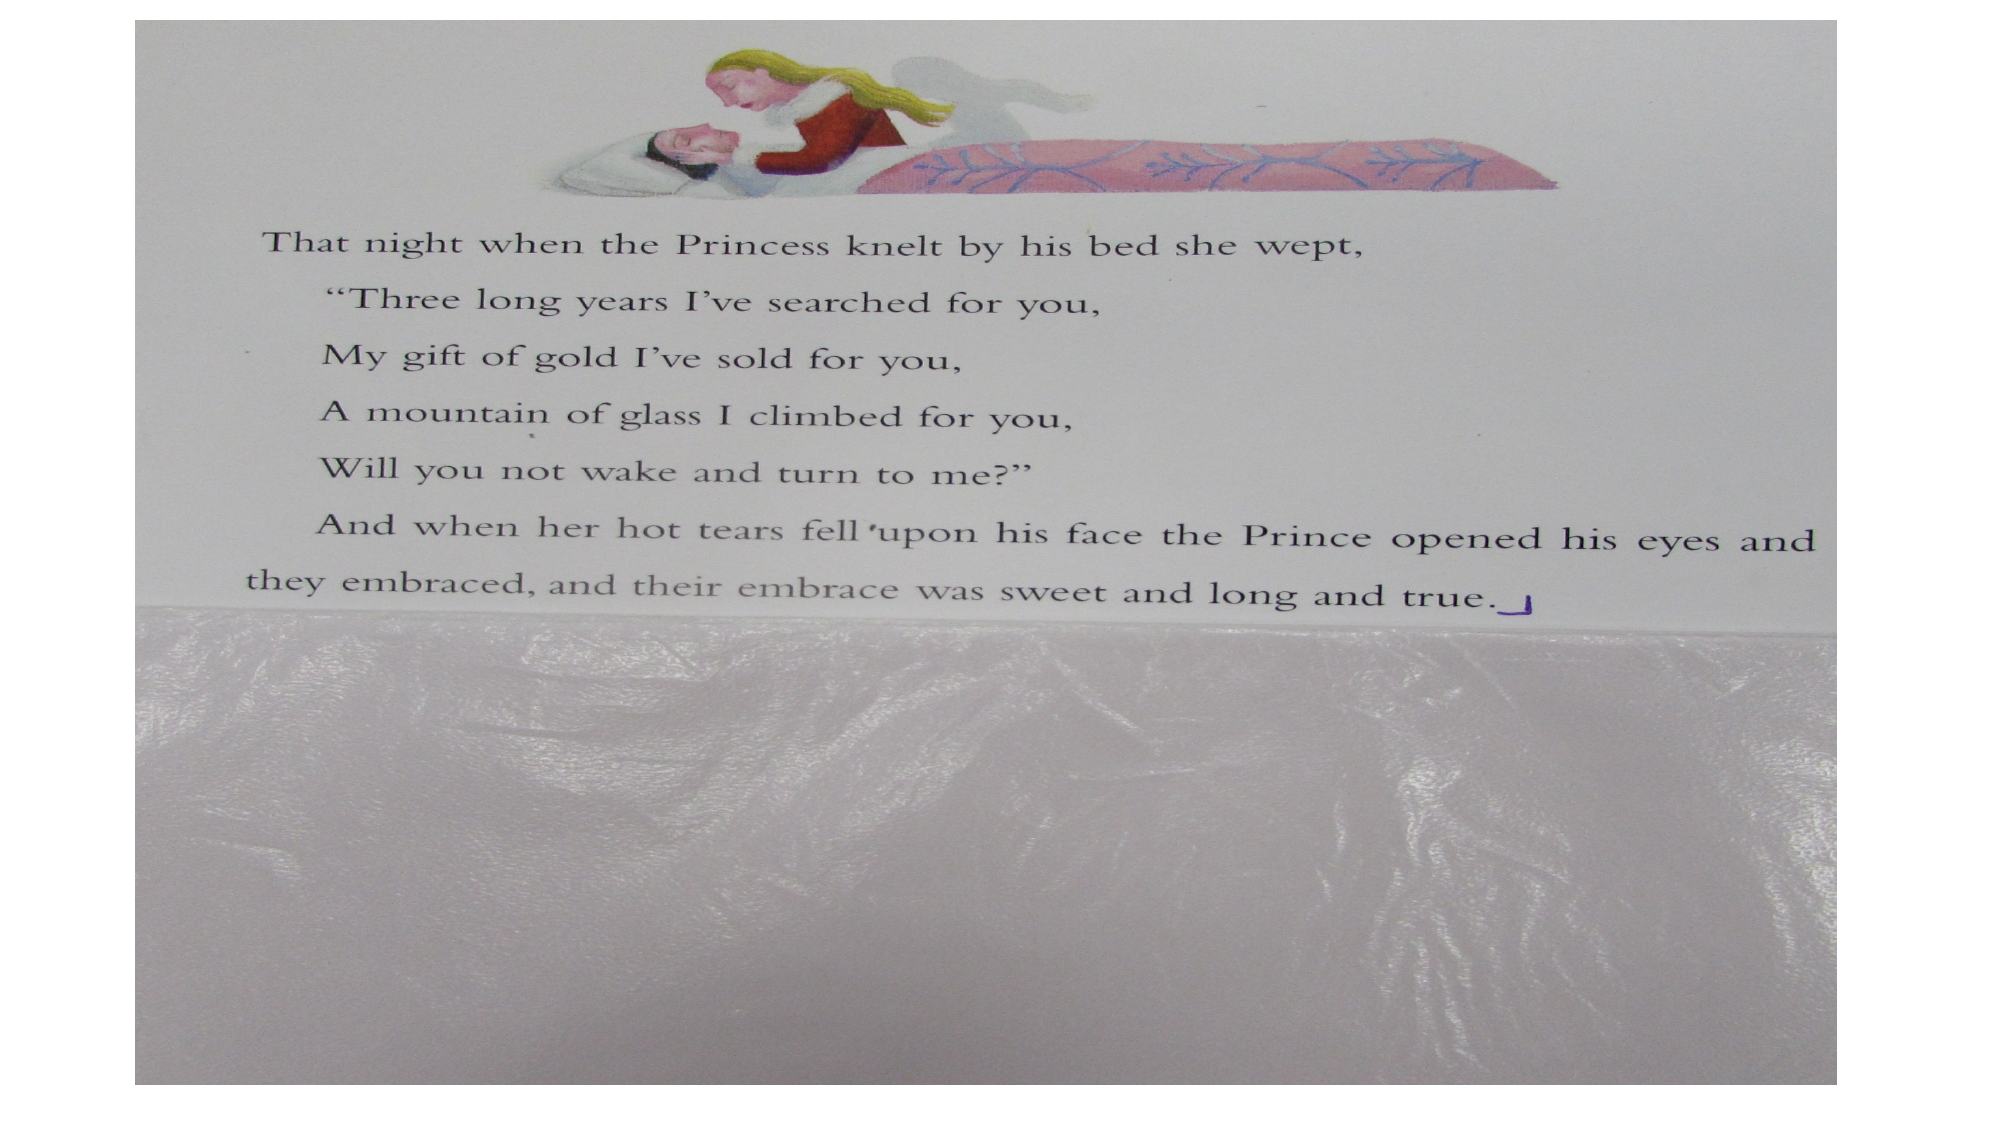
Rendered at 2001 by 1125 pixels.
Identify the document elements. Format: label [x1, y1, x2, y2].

list [134, 20, 1837, 1085]
